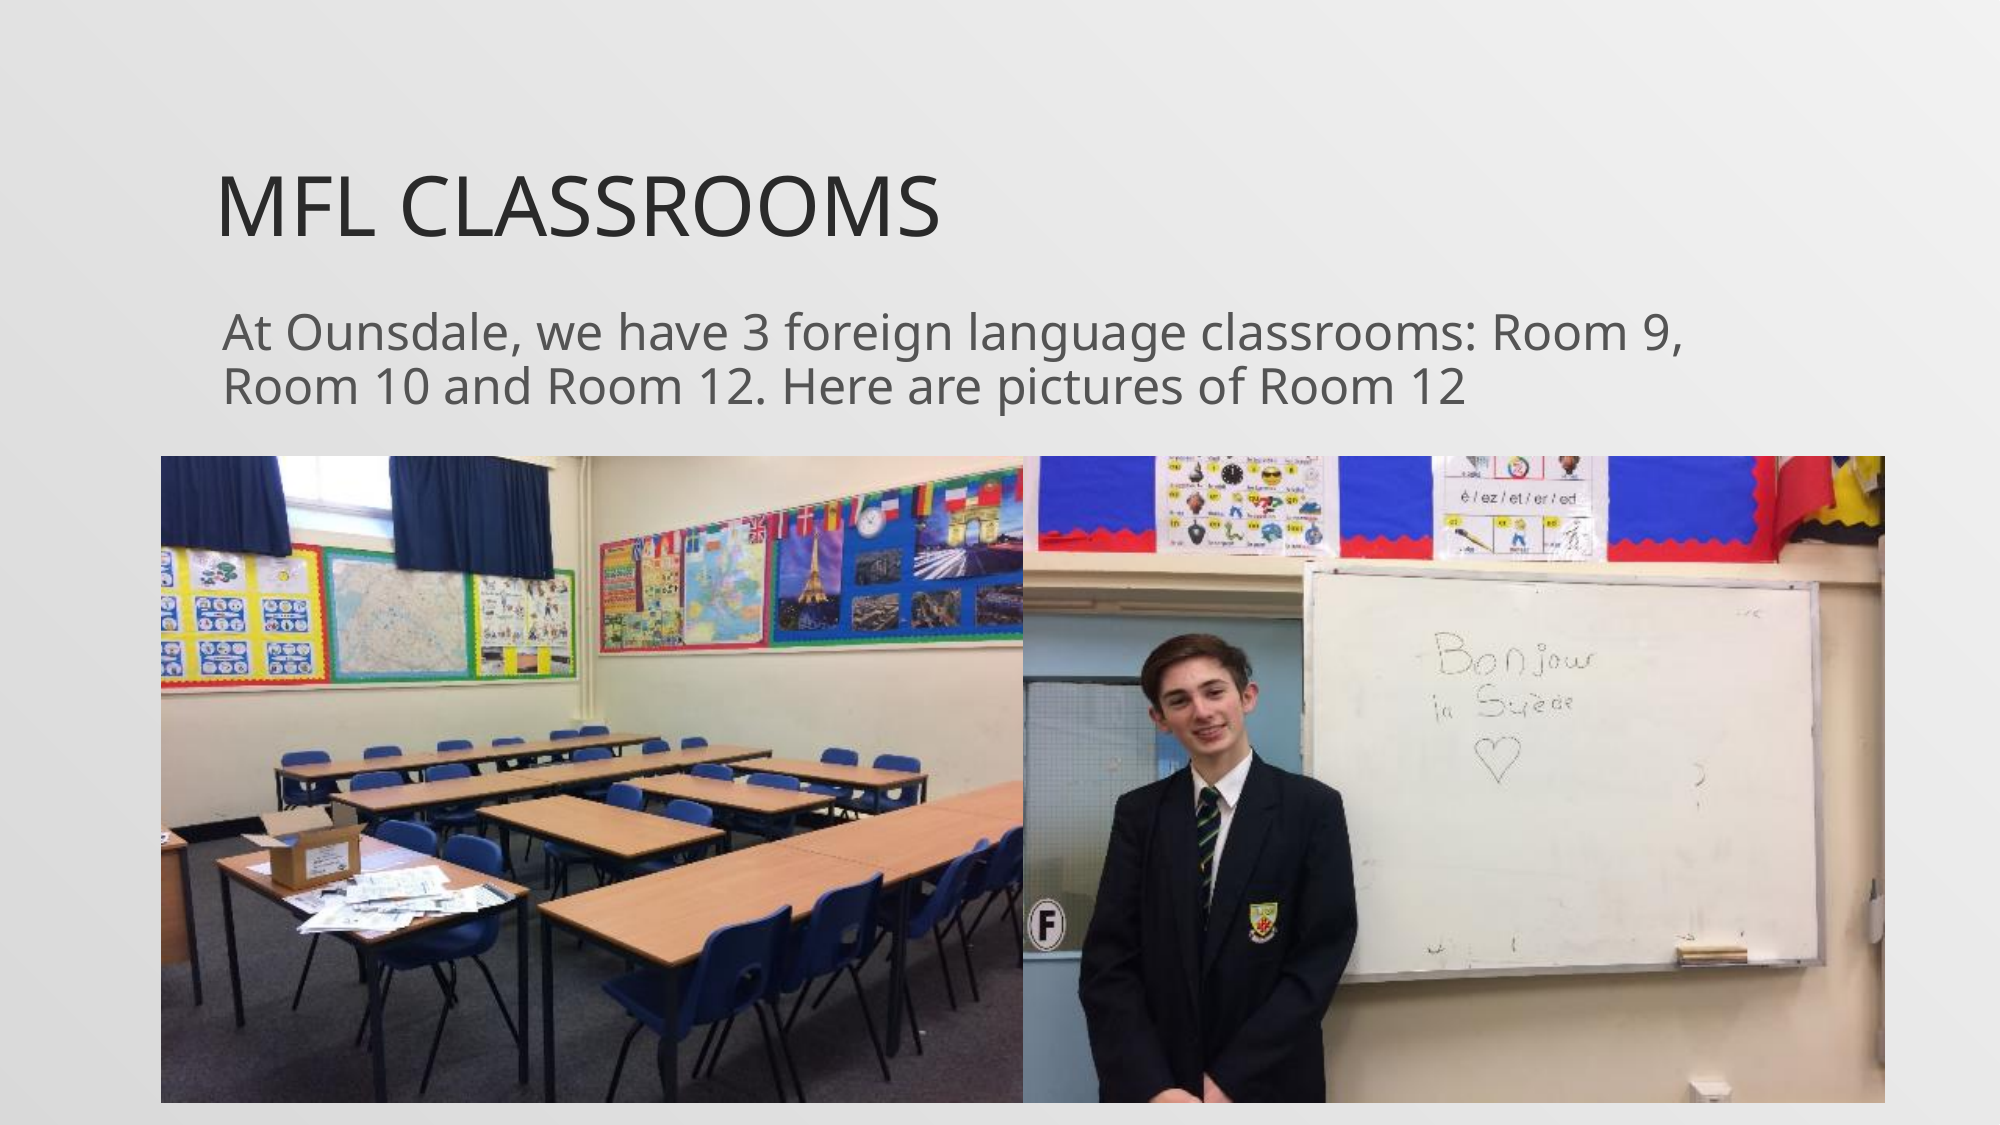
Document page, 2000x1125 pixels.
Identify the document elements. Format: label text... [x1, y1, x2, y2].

list At Ounsdale, we have 3 foreign language classrooms: Room 9, Room 10 and Room 12. Here are pictures of Room 12 [199, 299, 1800, 456]
title Mfl classrooms [199, 45, 1800, 263]
picture [160, 456, 1885, 1103]
